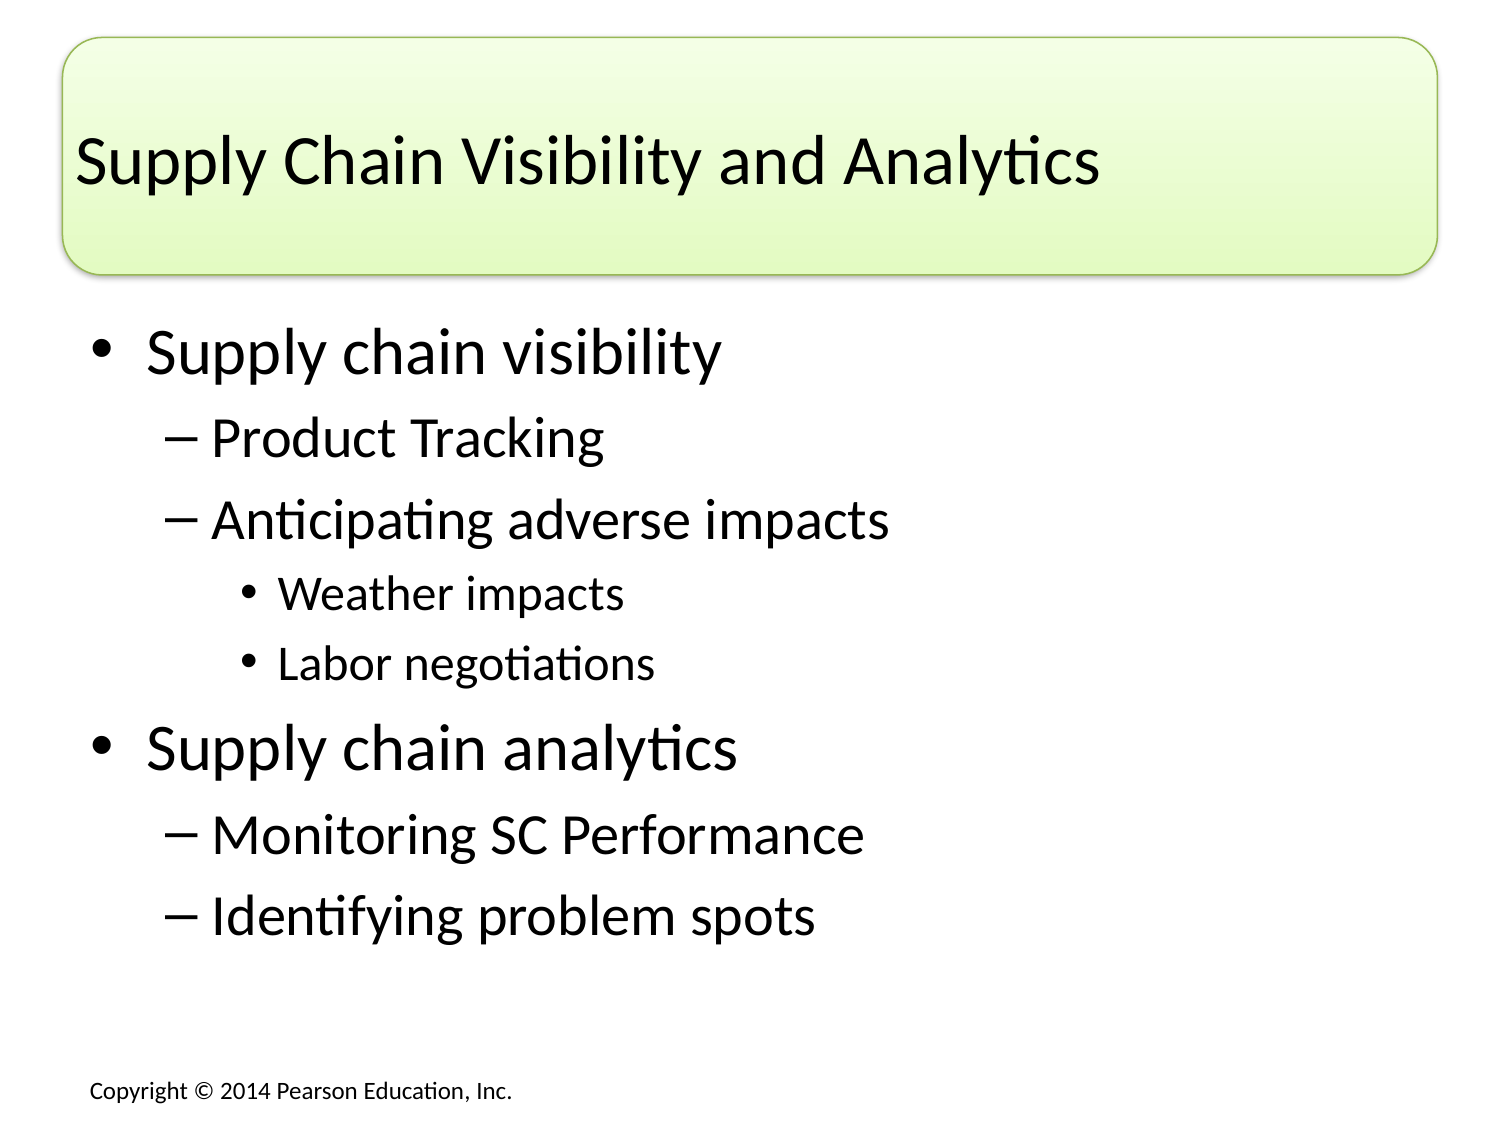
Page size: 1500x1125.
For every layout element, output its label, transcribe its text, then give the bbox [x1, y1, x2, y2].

title Supply Chain Visibility and Analytics [74, 49, 1426, 263]
list Supply chain visibility Product Tracking Anticipating adverse impacts Weather impacts Labor negotiations Supply chain analytics Monitoring SC Performance Identifying problem spots [74, 299, 1426, 1038]
